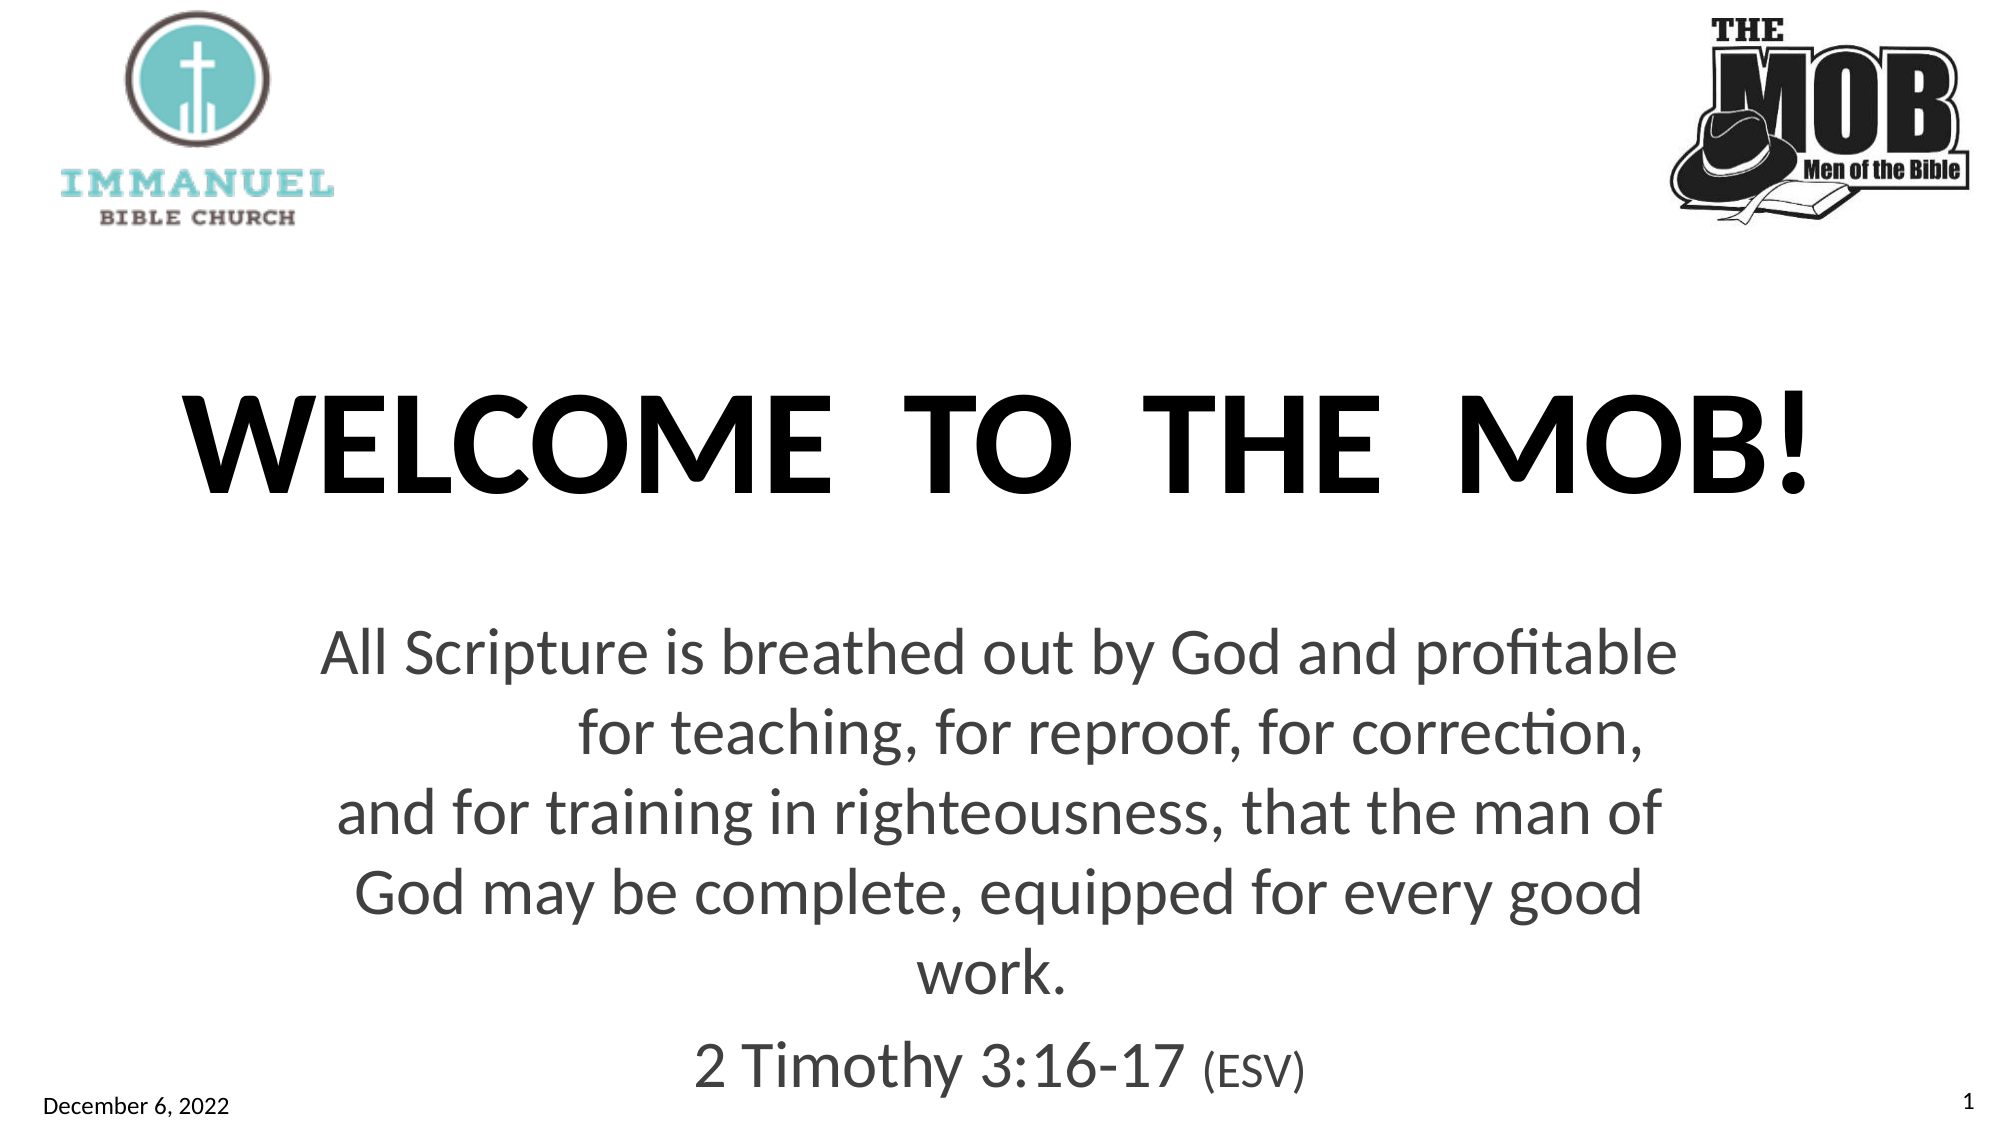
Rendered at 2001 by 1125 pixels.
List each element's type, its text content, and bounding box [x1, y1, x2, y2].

slide_number 1 [1839, 1069, 1990, 1125]
subtitle All Scripture is breathed out by God and profitable for teaching, for reproof, for correction, and for training in righteousness, that the man of God may be complete, equipped for every good work. 2 Timothy 3:16-17 (ESV) [300, 600, 1700, 888]
title WELCOME TO THE MOB! [150, 312, 1850, 554]
picture [58, 0, 338, 250]
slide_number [28, 1074, 372, 1125]
picture [1662, 18, 1975, 228]
